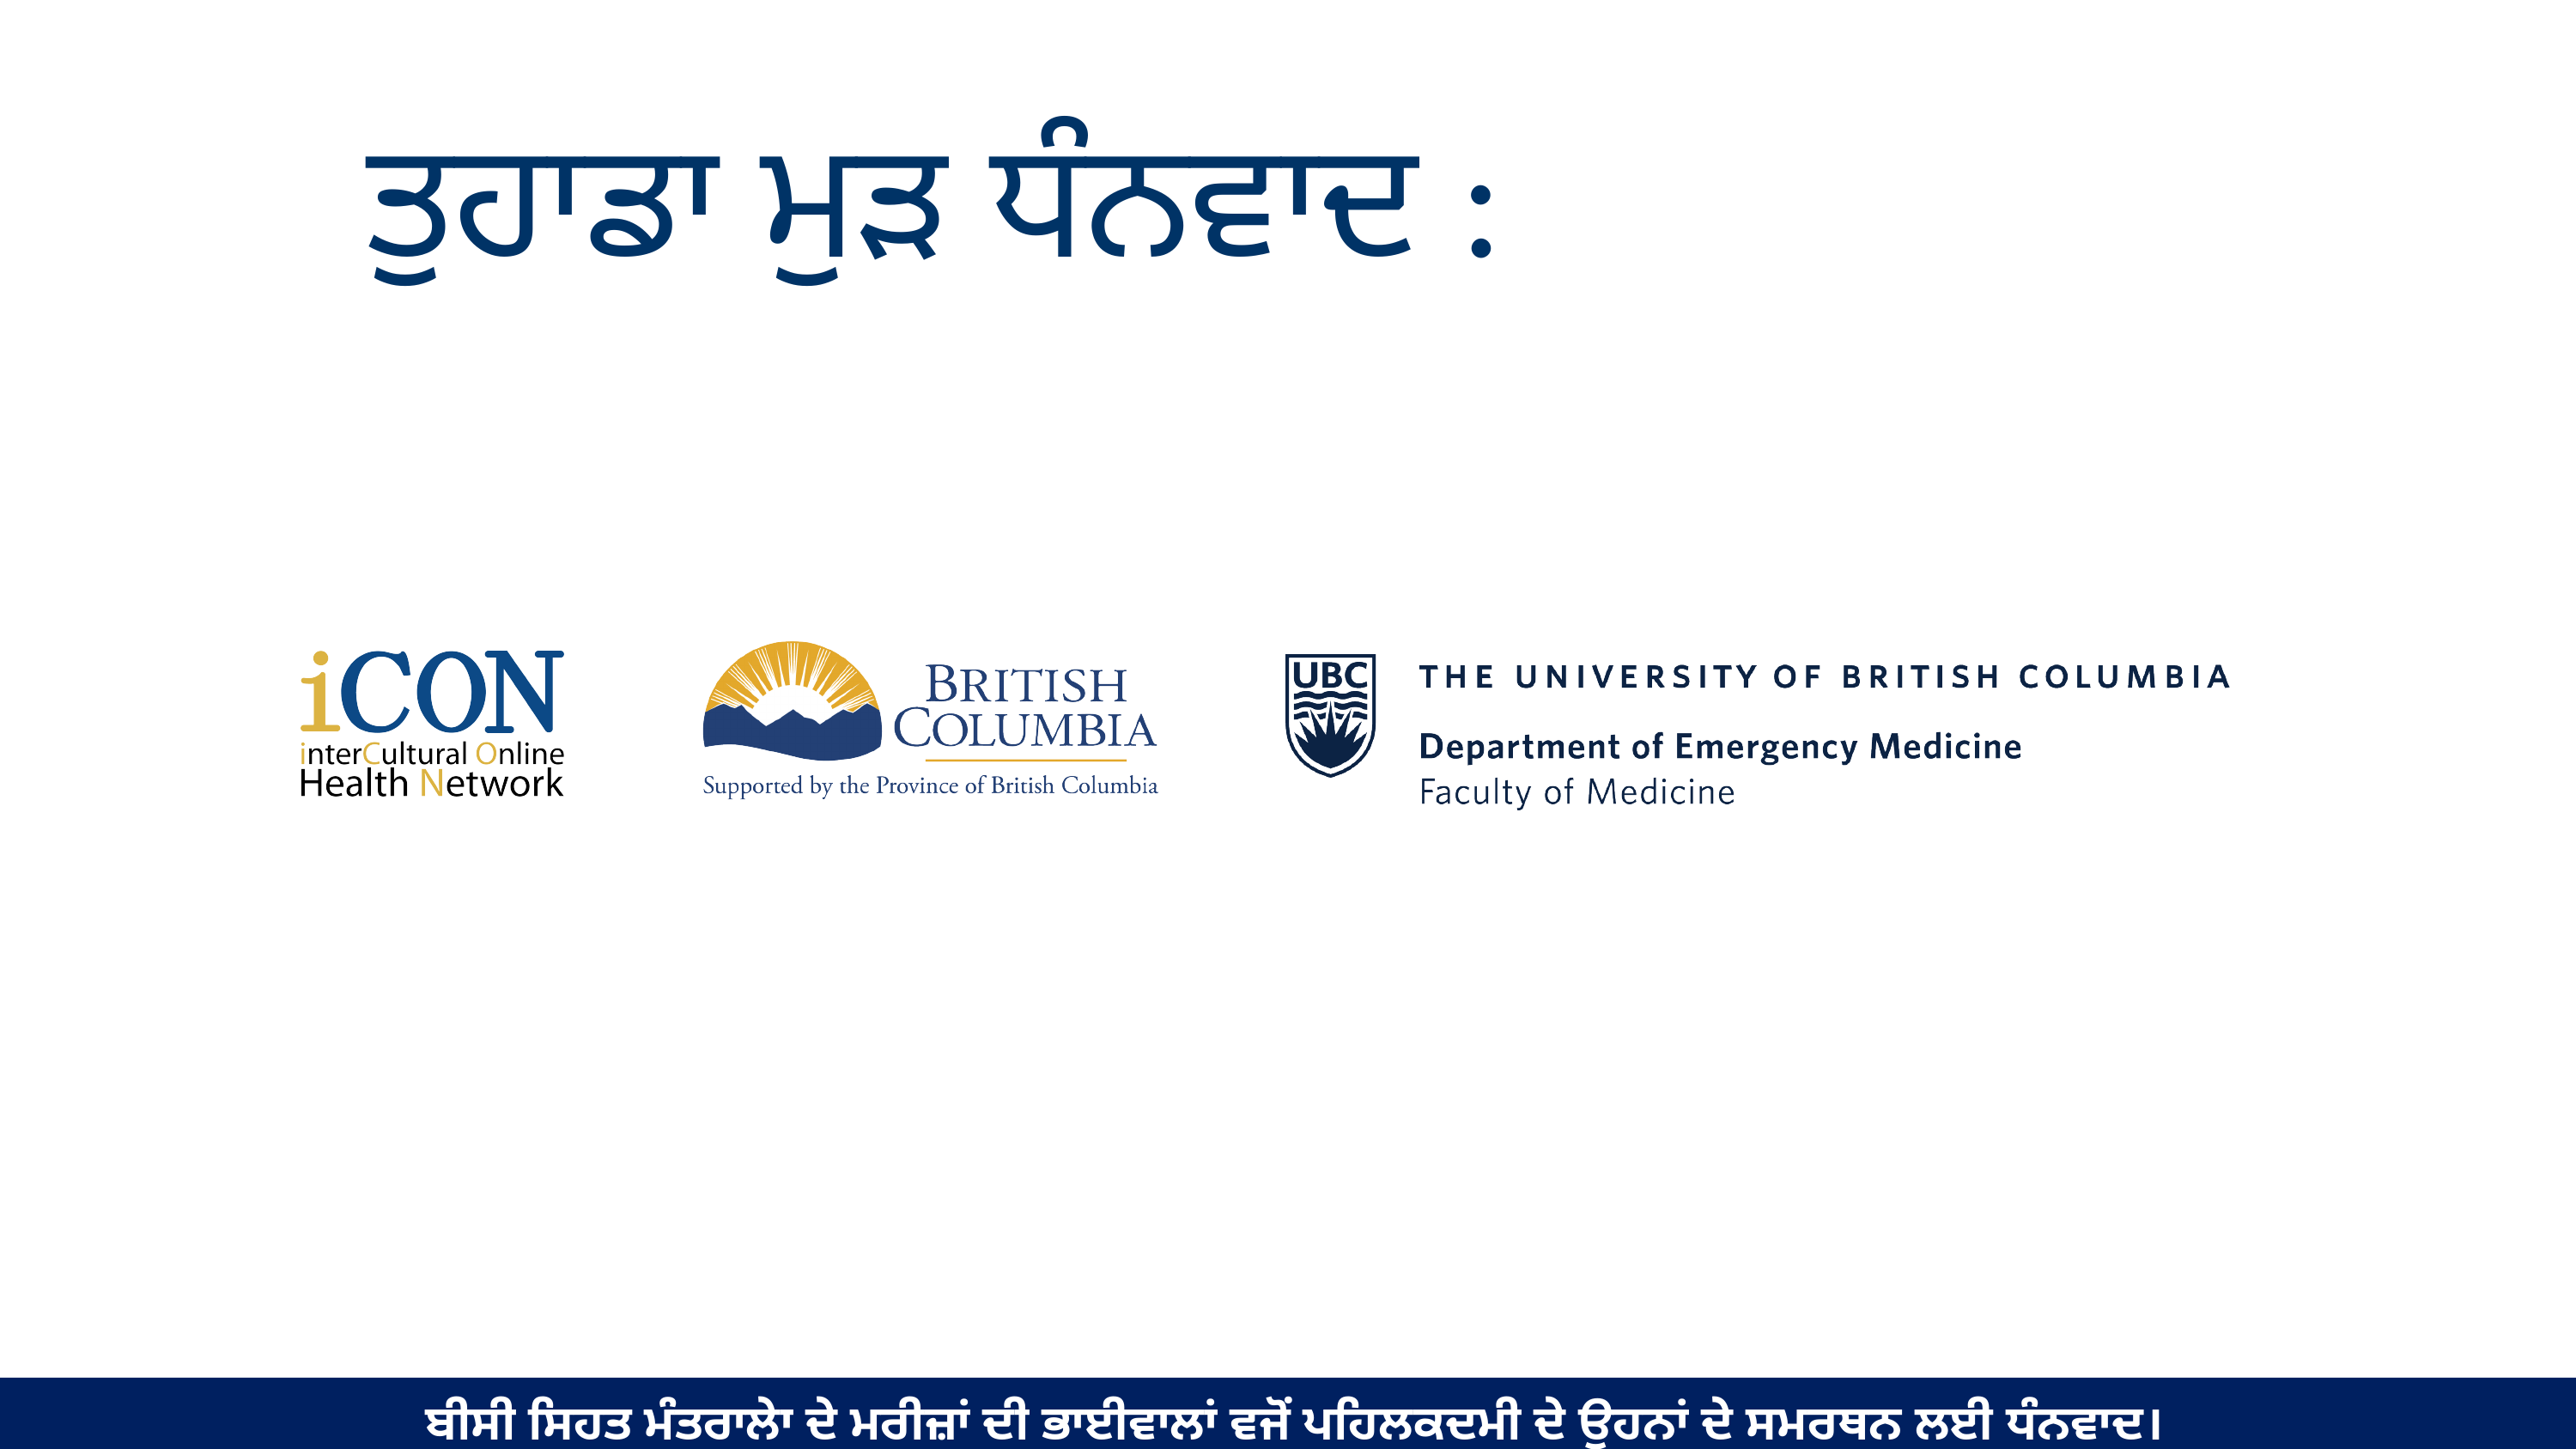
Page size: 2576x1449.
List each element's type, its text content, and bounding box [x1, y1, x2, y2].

text_box ਤੁਹਾਡਾ ਮੁੜ ਧੰਨਵਾਦ : [354, 89, 1553, 296]
text_box ਬੀਸੀ ਸਿਹਤ ਮੰਤਰਾਲੇਾ ਦੇ ਮਰੀਜ਼ਾਂ ਦੀ ਭਾਈਵਾਲਾਂ ਵਜੋਂ ਪਹਿਲਕਦਮੀ ਦੇ ਉਹਨਾਂ ਦੇ ਸਮਰਥਨ ਲਈ ਧੰਨਵਾਦ। [0, 1377, 2576, 1449]
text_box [301, 595, 2273, 853]
